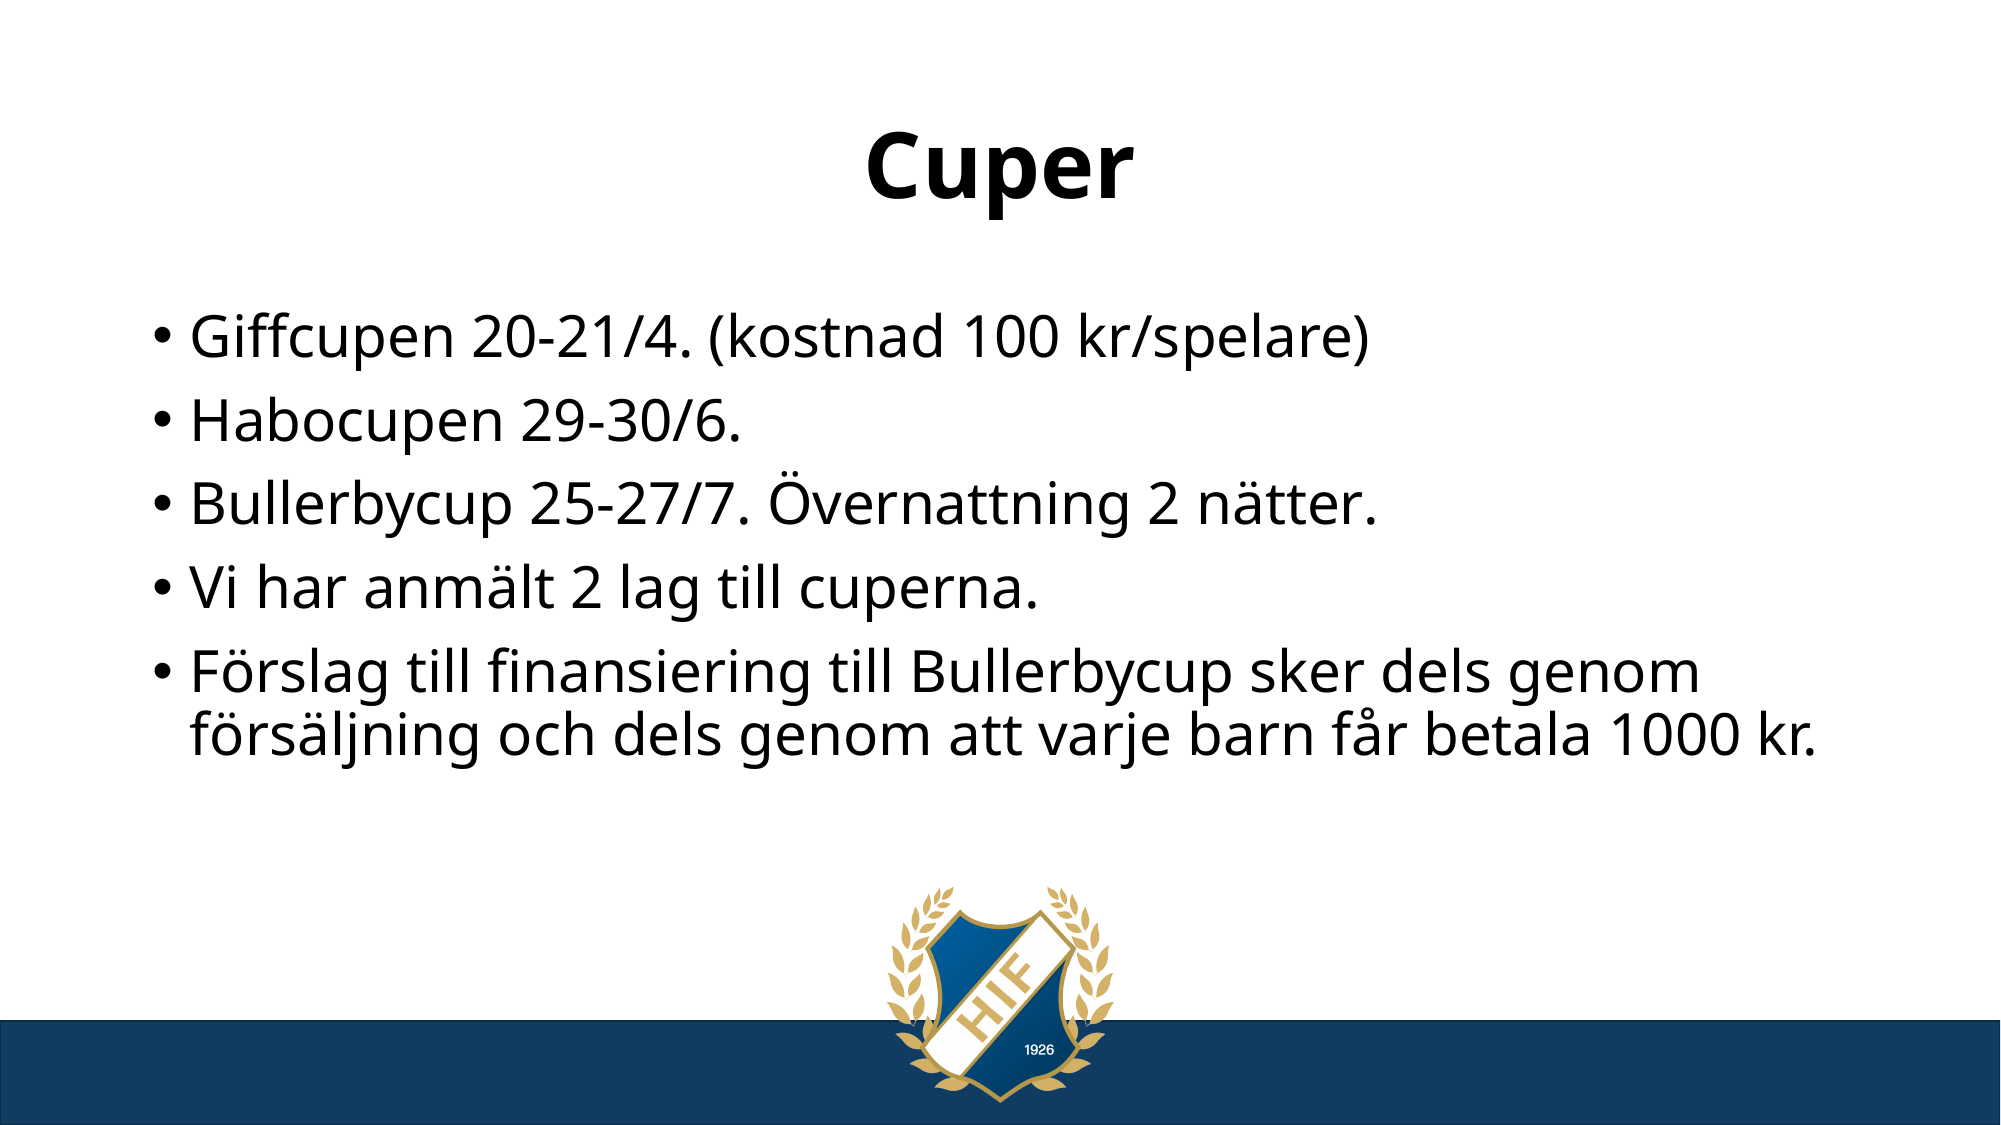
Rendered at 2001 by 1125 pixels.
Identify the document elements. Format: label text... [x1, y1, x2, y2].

title Cuper [137, 59, 1863, 278]
picture [877, 1014, 1123, 1111]
list Giffcupen 20-21/4. (kostnad 100 kr/spelare) Habocupen 29-30/6. Bullerbycup 25-27/7. Övernattning 2 nätter. Vi har anmält 2 lag till cuperna. Förslag till finansiering till Bullerbycup sker dels genom försäljning och dels genom att varje barn får betala 1000 kr. [137, 299, 1863, 1014]
